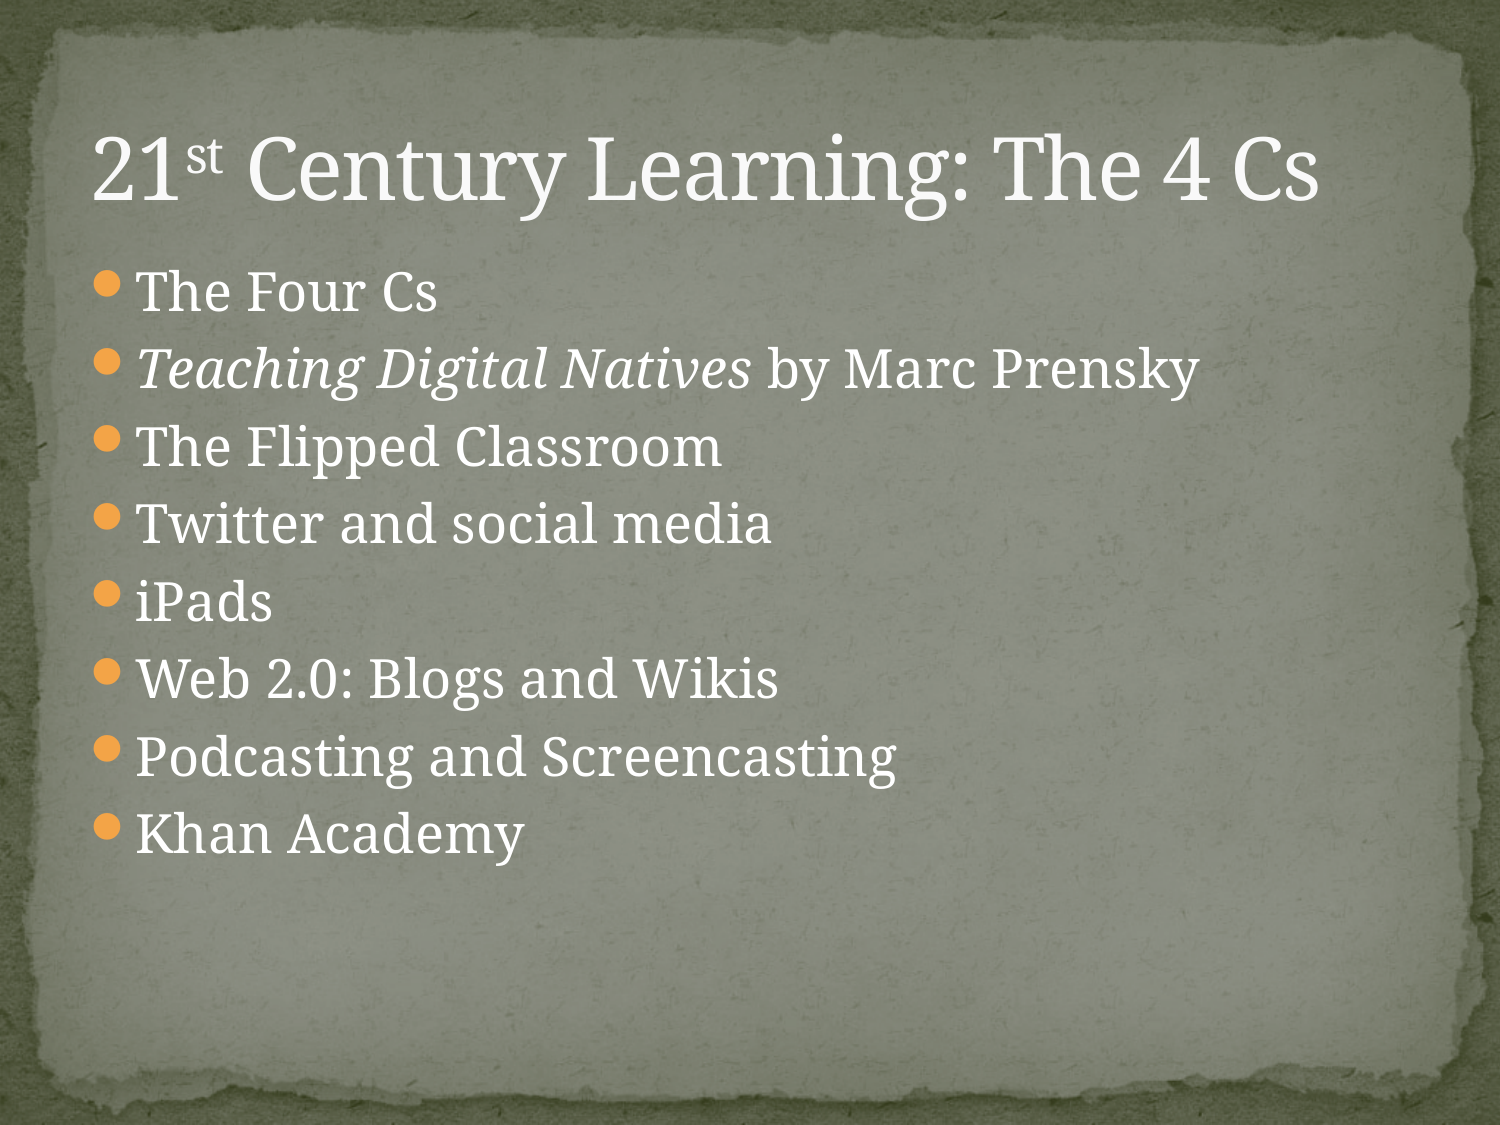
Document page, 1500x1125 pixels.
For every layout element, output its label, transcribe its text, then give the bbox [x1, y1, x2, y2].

title 21st Century Learning: The 4 Cs [74, 24, 1425, 225]
list The Four Cs Teaching Digital Natives by Marc Prensky The Flipped Classroom Twitter and social media iPads Web 2.0: Blogs and Wikis Podcasting and Screencasting Khan Academy [75, 249, 1425, 1000]
